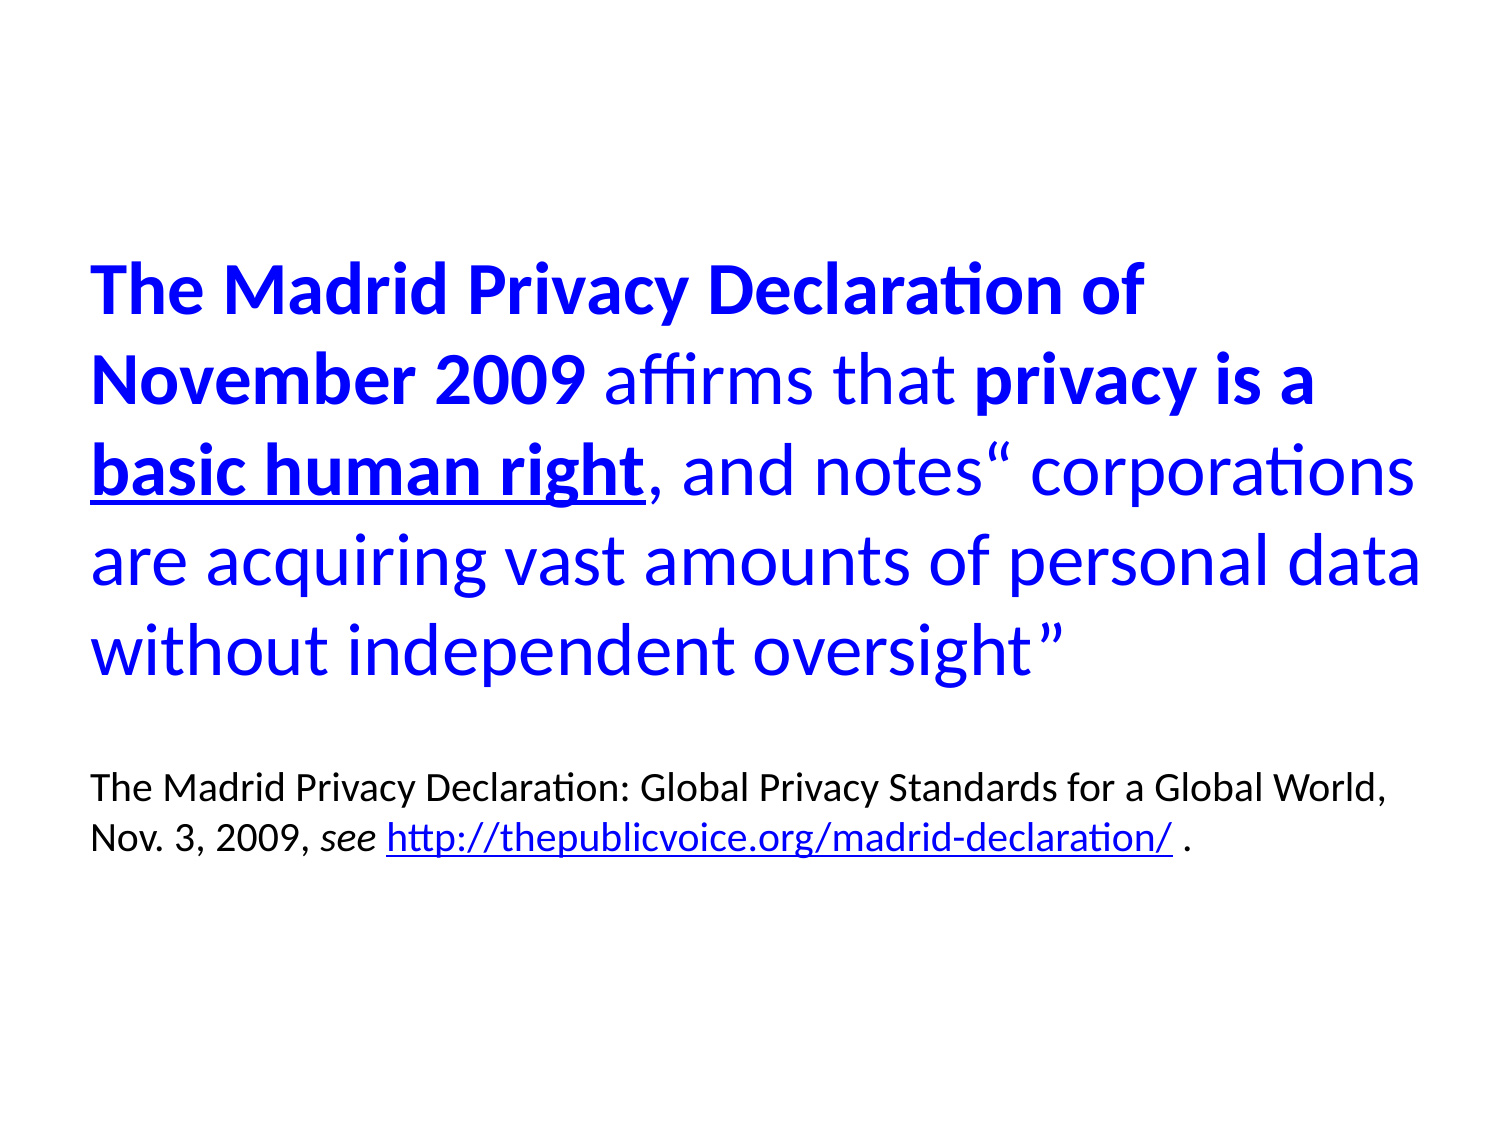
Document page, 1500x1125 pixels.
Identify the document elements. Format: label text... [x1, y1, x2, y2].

title The Madrid Privacy Declaration of November 2009 affirms that privacy is a basic human right, and notes“ corporations are acquiring vast amounts of personal data without independent oversight” The Madrid Privacy Declaration: Global Privacy Standards for a Global World, Nov. 3, 2009, see http://thepublicvoice.org/madrid-declaration/ . [74, 44, 1500, 1026]
